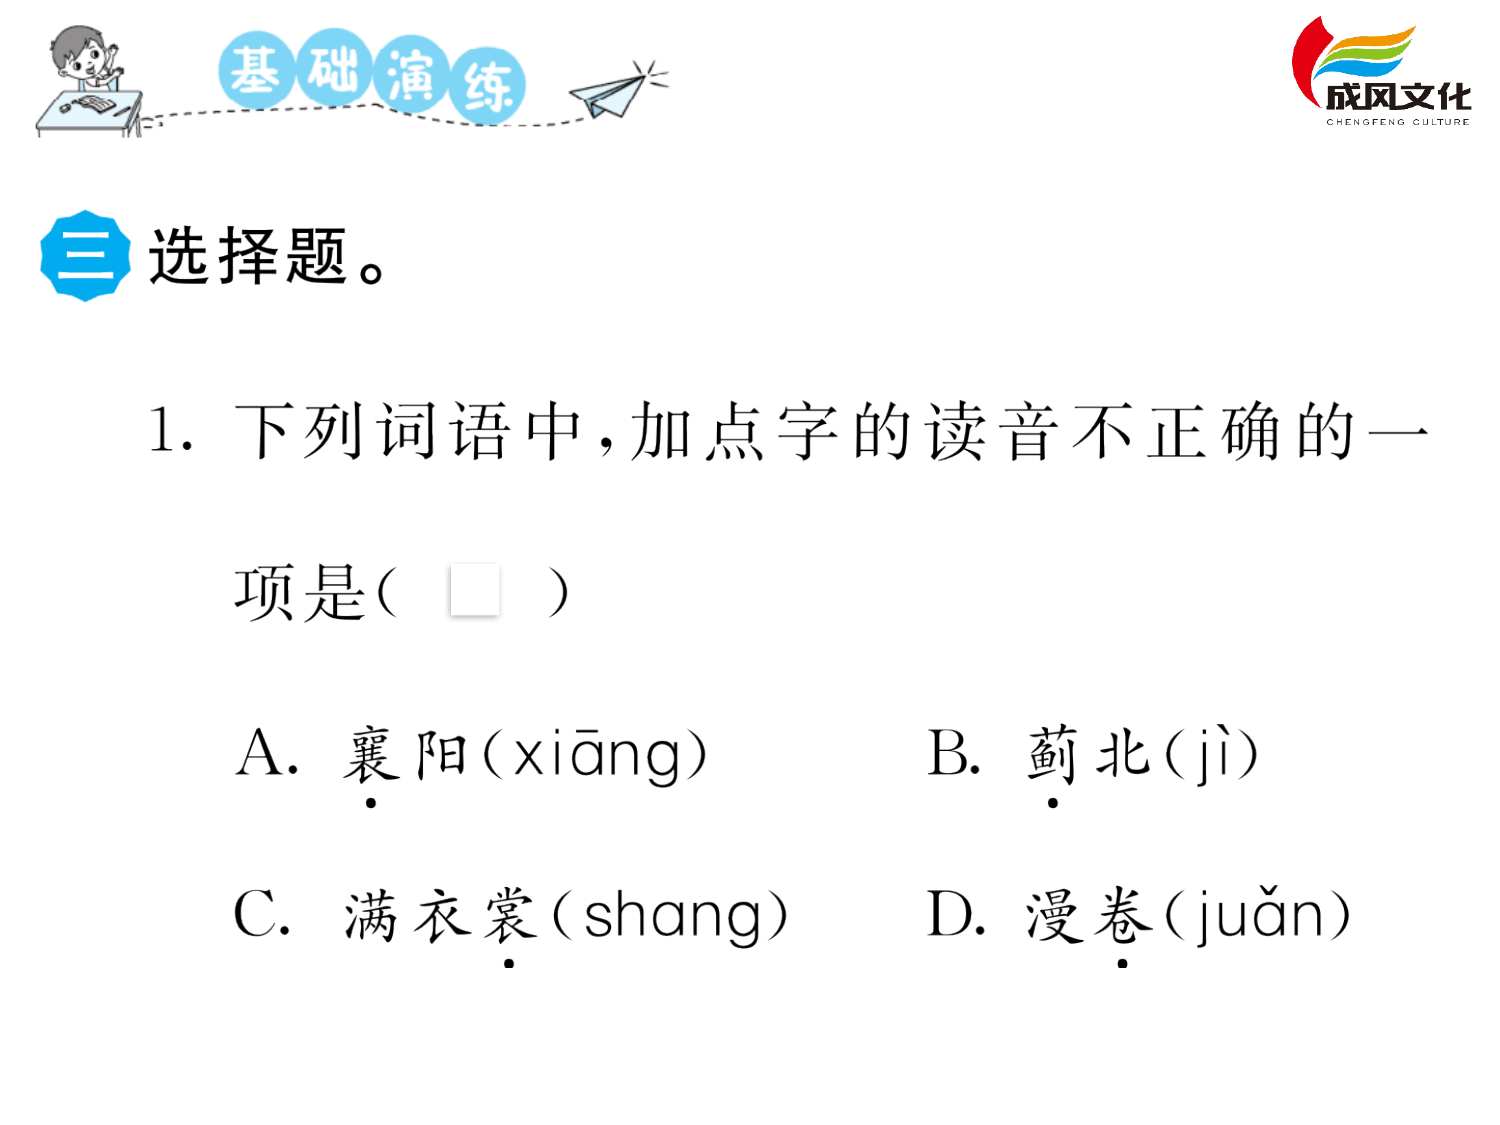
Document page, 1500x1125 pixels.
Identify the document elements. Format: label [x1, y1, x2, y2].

picture [35, 176, 1453, 968]
picture [29, 10, 680, 149]
picture [1281, 0, 1489, 136]
